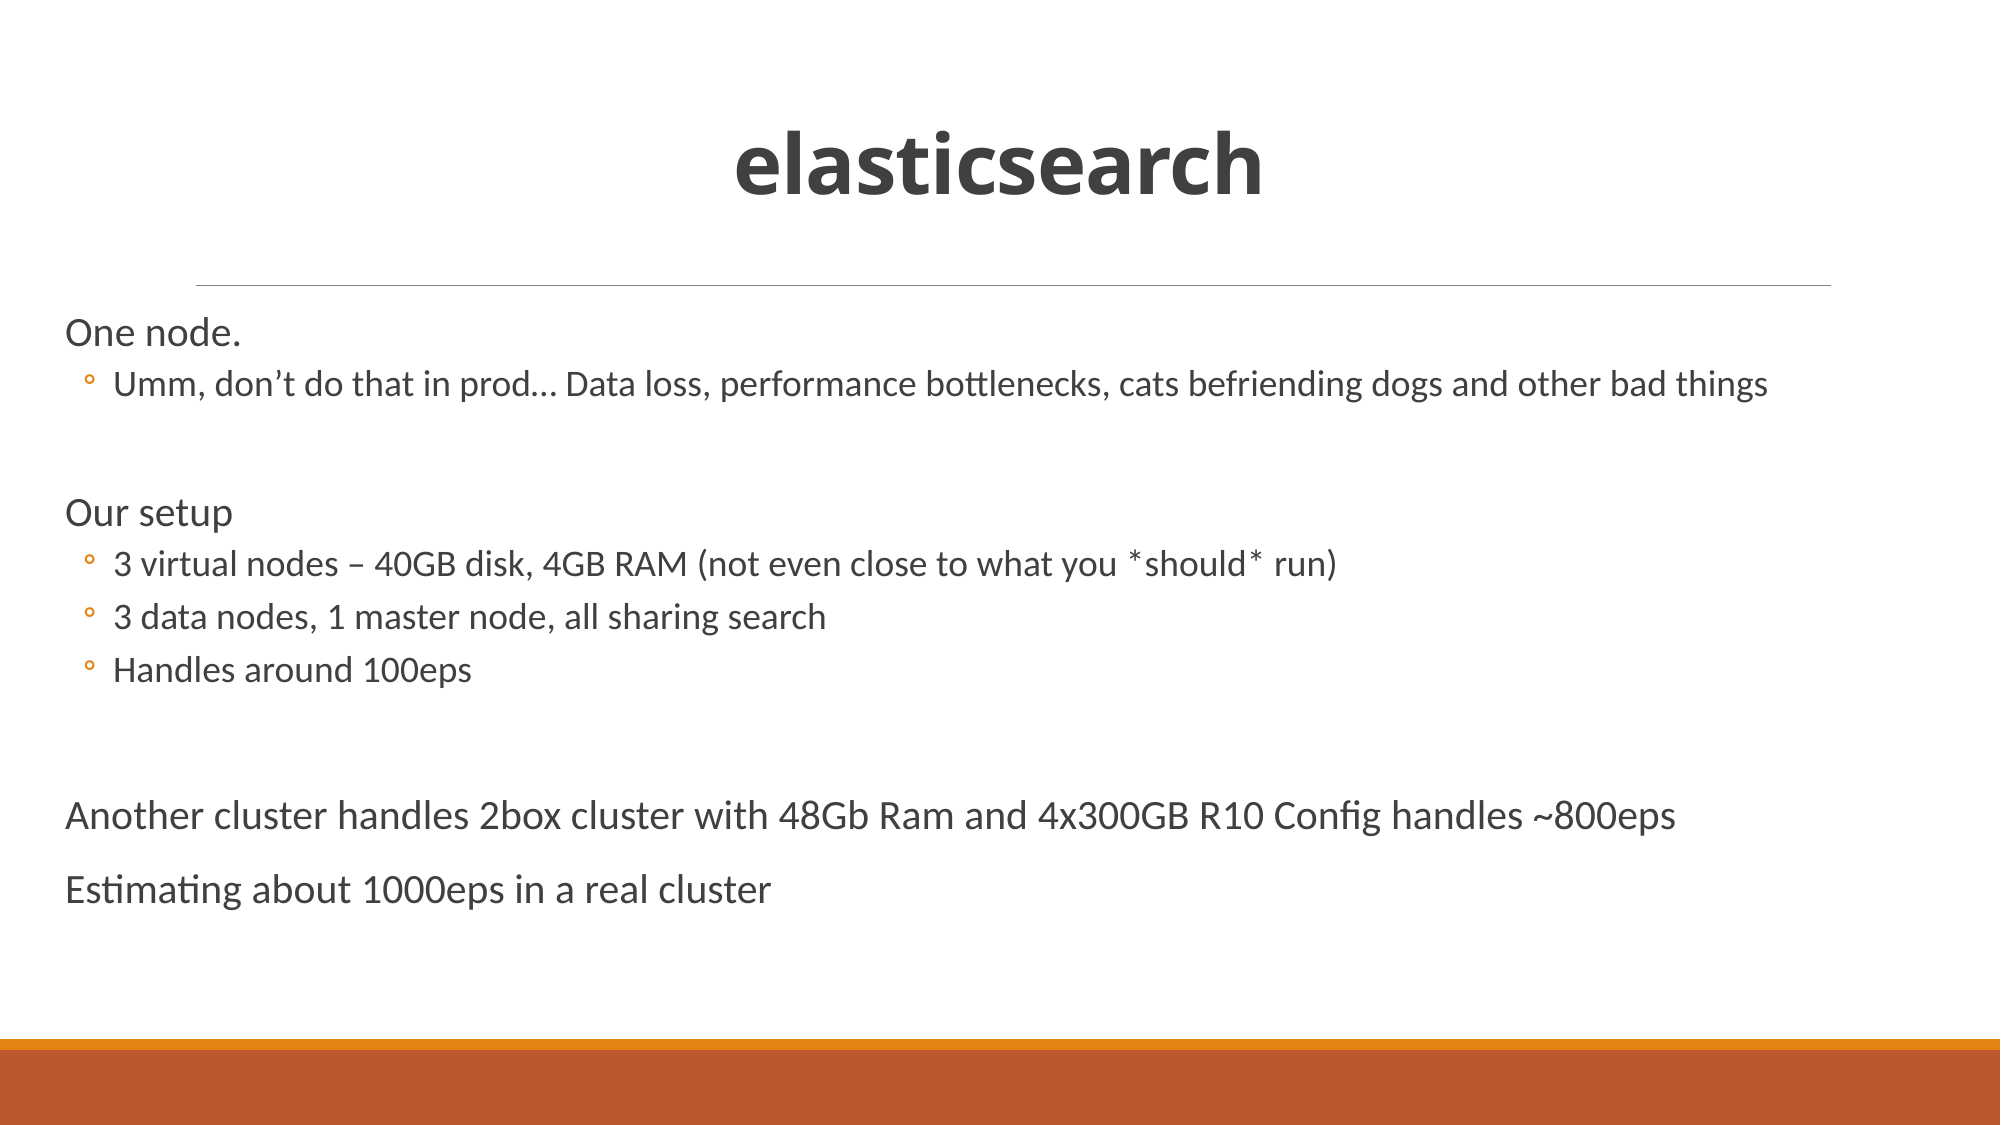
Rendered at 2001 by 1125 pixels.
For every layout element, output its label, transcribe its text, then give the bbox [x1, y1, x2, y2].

title elasticsearch [0, 75, 2000, 263]
list One node. Umm, don’t do that in prod… Data loss, performance bottlenecks, cats befriending dogs and other bad things Our setup 3 virtual nodes – 40GB disk, 4GB RAM (not even close to what you *should* run) 3 data nodes, 1 master node, all sharing search Handles around 100eps Another cluster handles 2box cluster with 48Gb Ram and 4x300GB R10 Config handles ~800eps Estimating about 1000eps in a real cluster [50, 302, 1913, 963]
